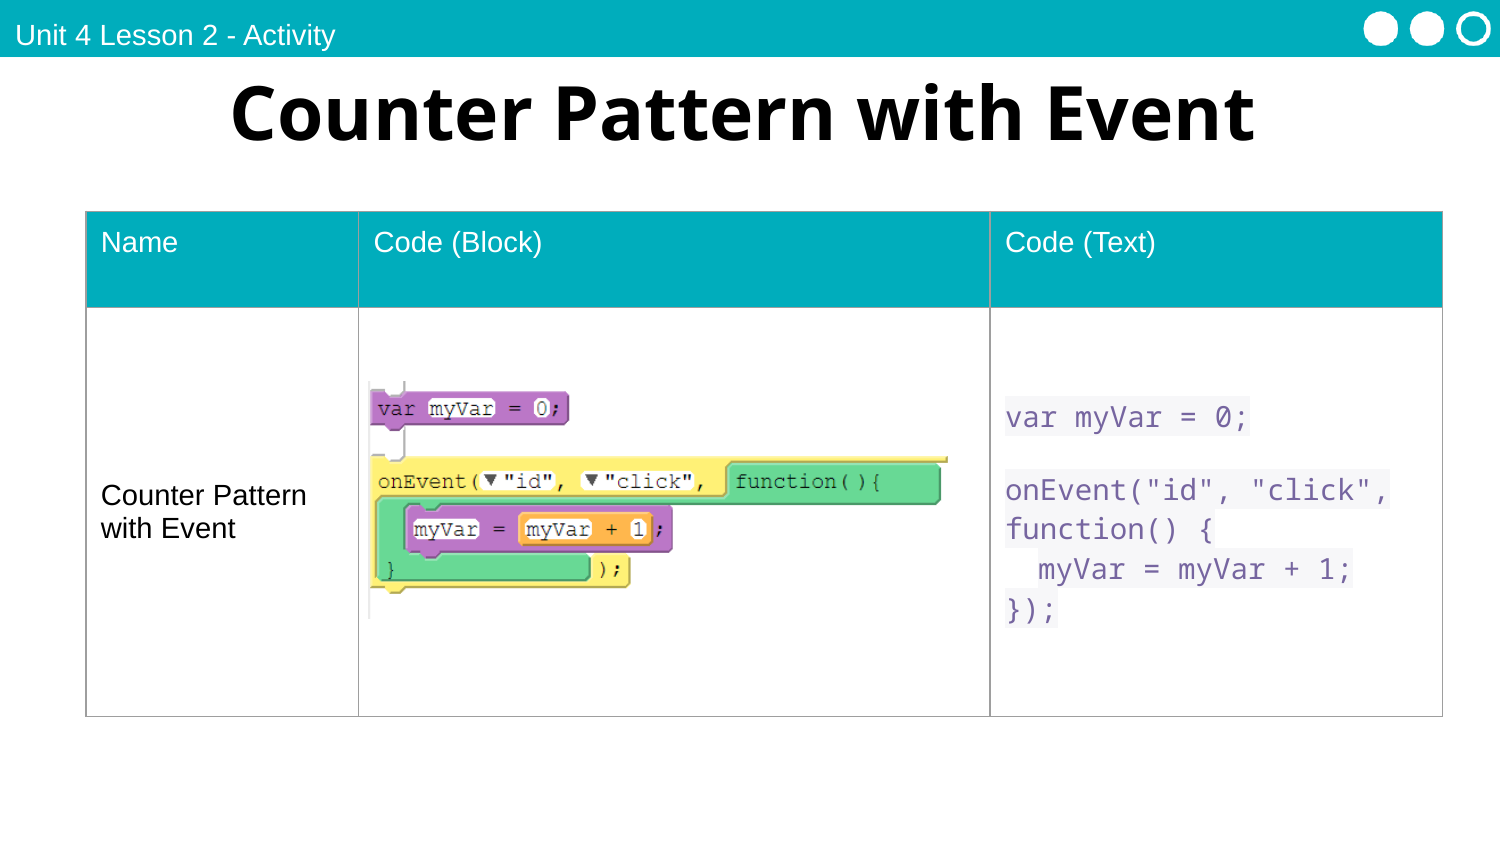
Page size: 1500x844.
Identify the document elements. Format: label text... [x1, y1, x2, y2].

table_cell var myVar = 0; onEvent("id", "click", function() { myVar = myVar + 1; }); [991, 308, 1442, 716]
table_header Code (Block) [359, 212, 989, 307]
text_box Unit 4 Lesson 2 - Activity [0, 0, 750, 58]
picture [0, 0, 1500, 844]
table_cell Counter Pattern with Event [87, 308, 358, 716]
text_box Counter Pattern with Event [97, 50, 1389, 174]
table_header Code (Text) [991, 212, 1442, 307]
table_header Name [87, 212, 358, 307]
table_cell [359, 308, 989, 716]
